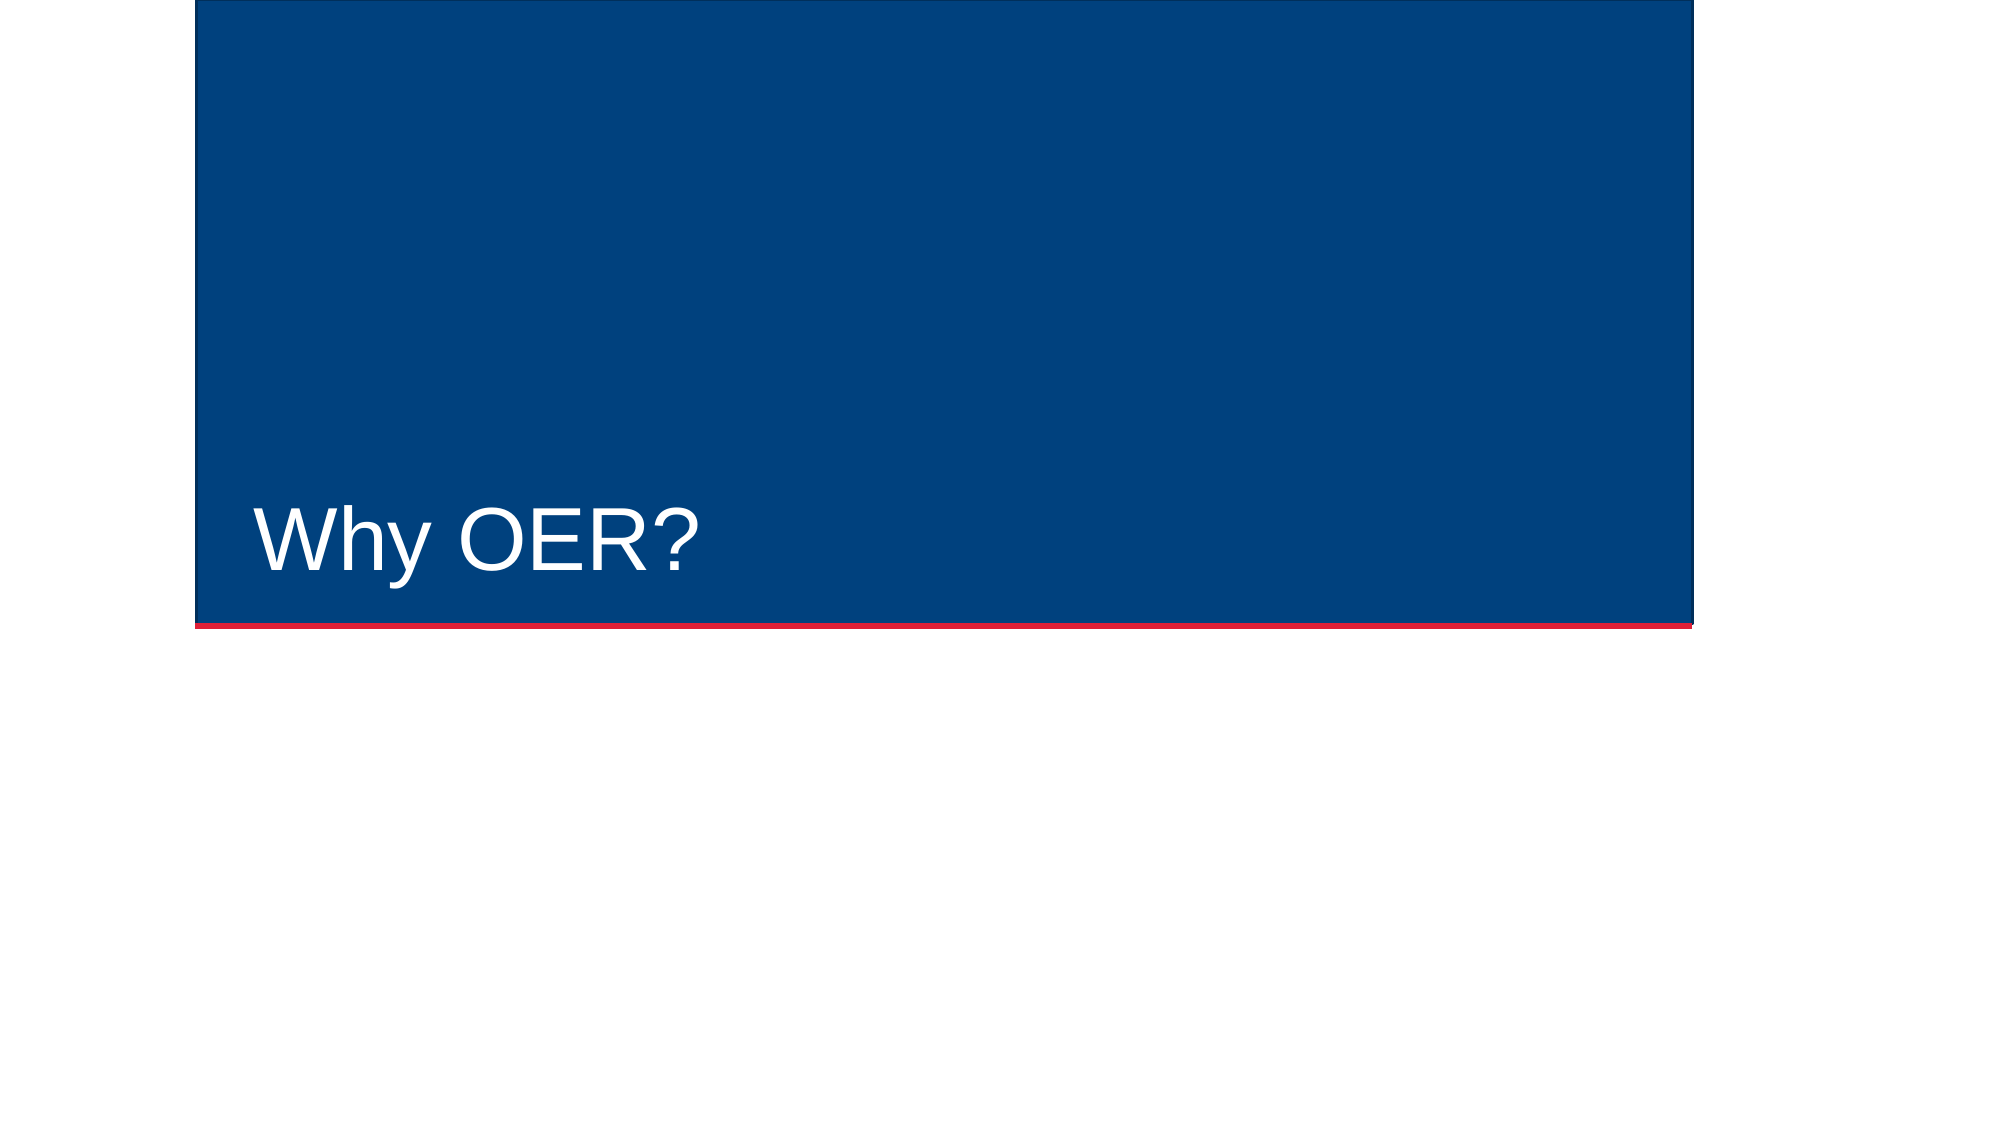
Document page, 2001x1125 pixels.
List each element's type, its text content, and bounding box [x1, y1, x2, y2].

title Why OER? [238, 355, 1657, 598]
